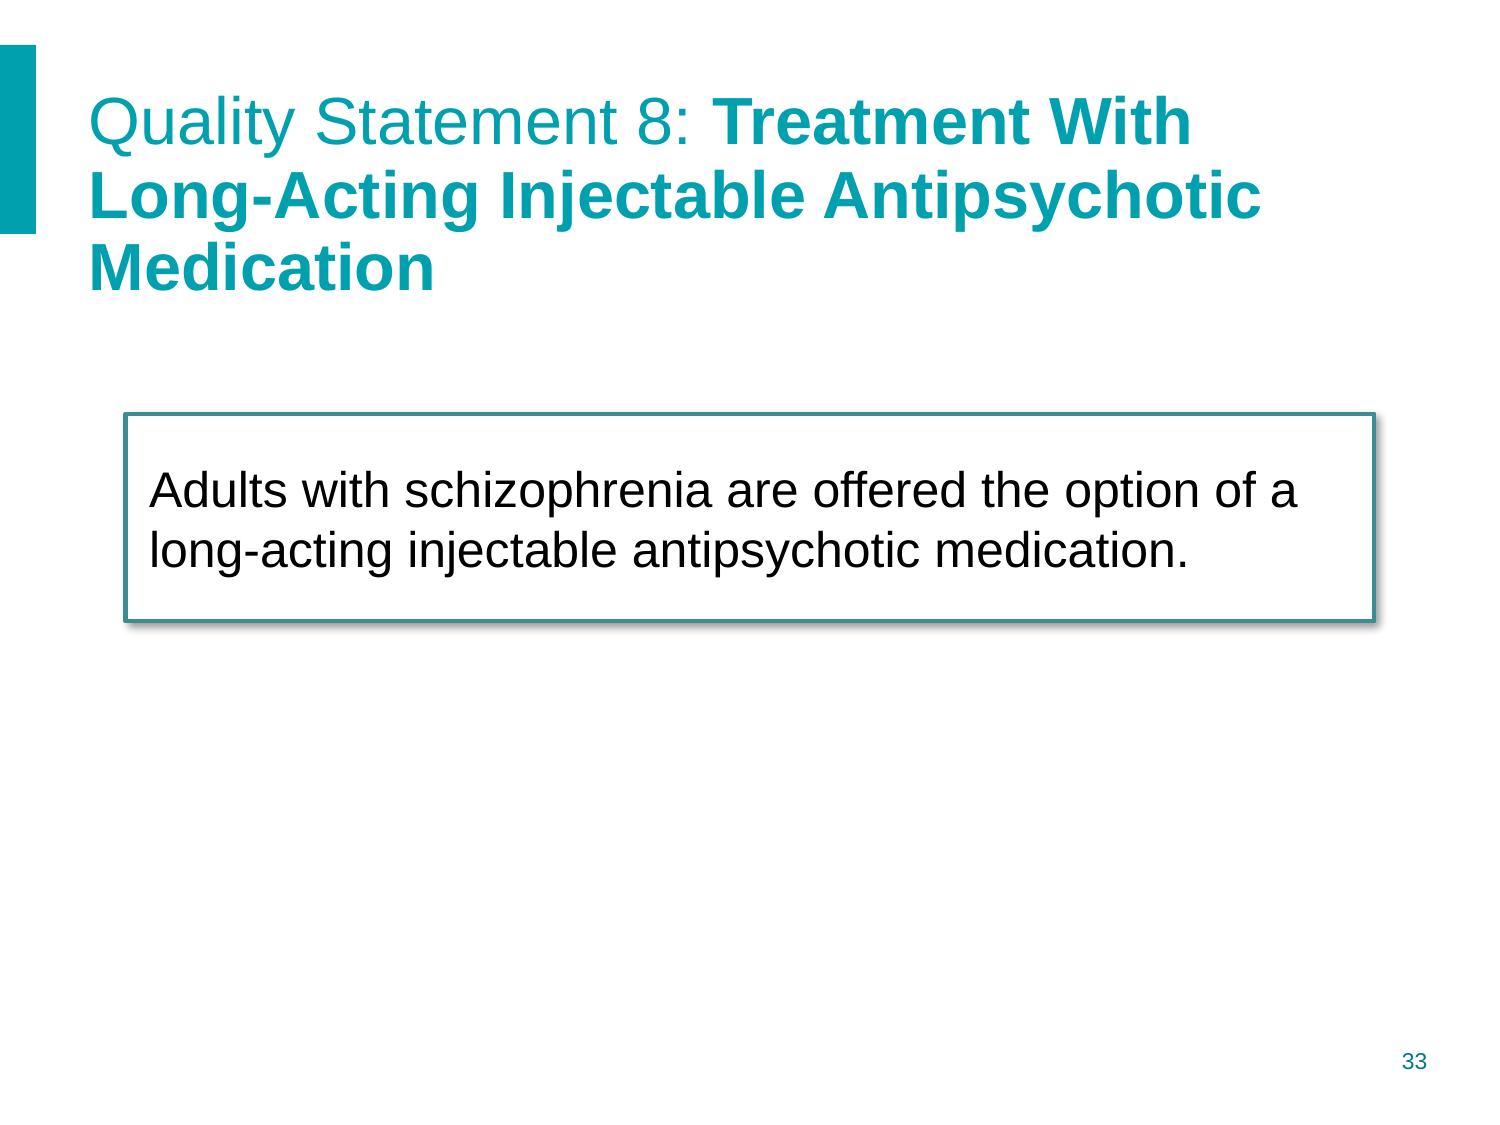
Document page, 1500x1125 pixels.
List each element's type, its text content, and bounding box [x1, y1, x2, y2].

title Quality Statement 8: Treatment With Long-Acting Injectable Antipsychotic Medication [73, 72, 1427, 264]
text_box Adults with schizophrenia are offered the option of a long-acting injectable antipsychotic medication. [125, 413, 1375, 622]
